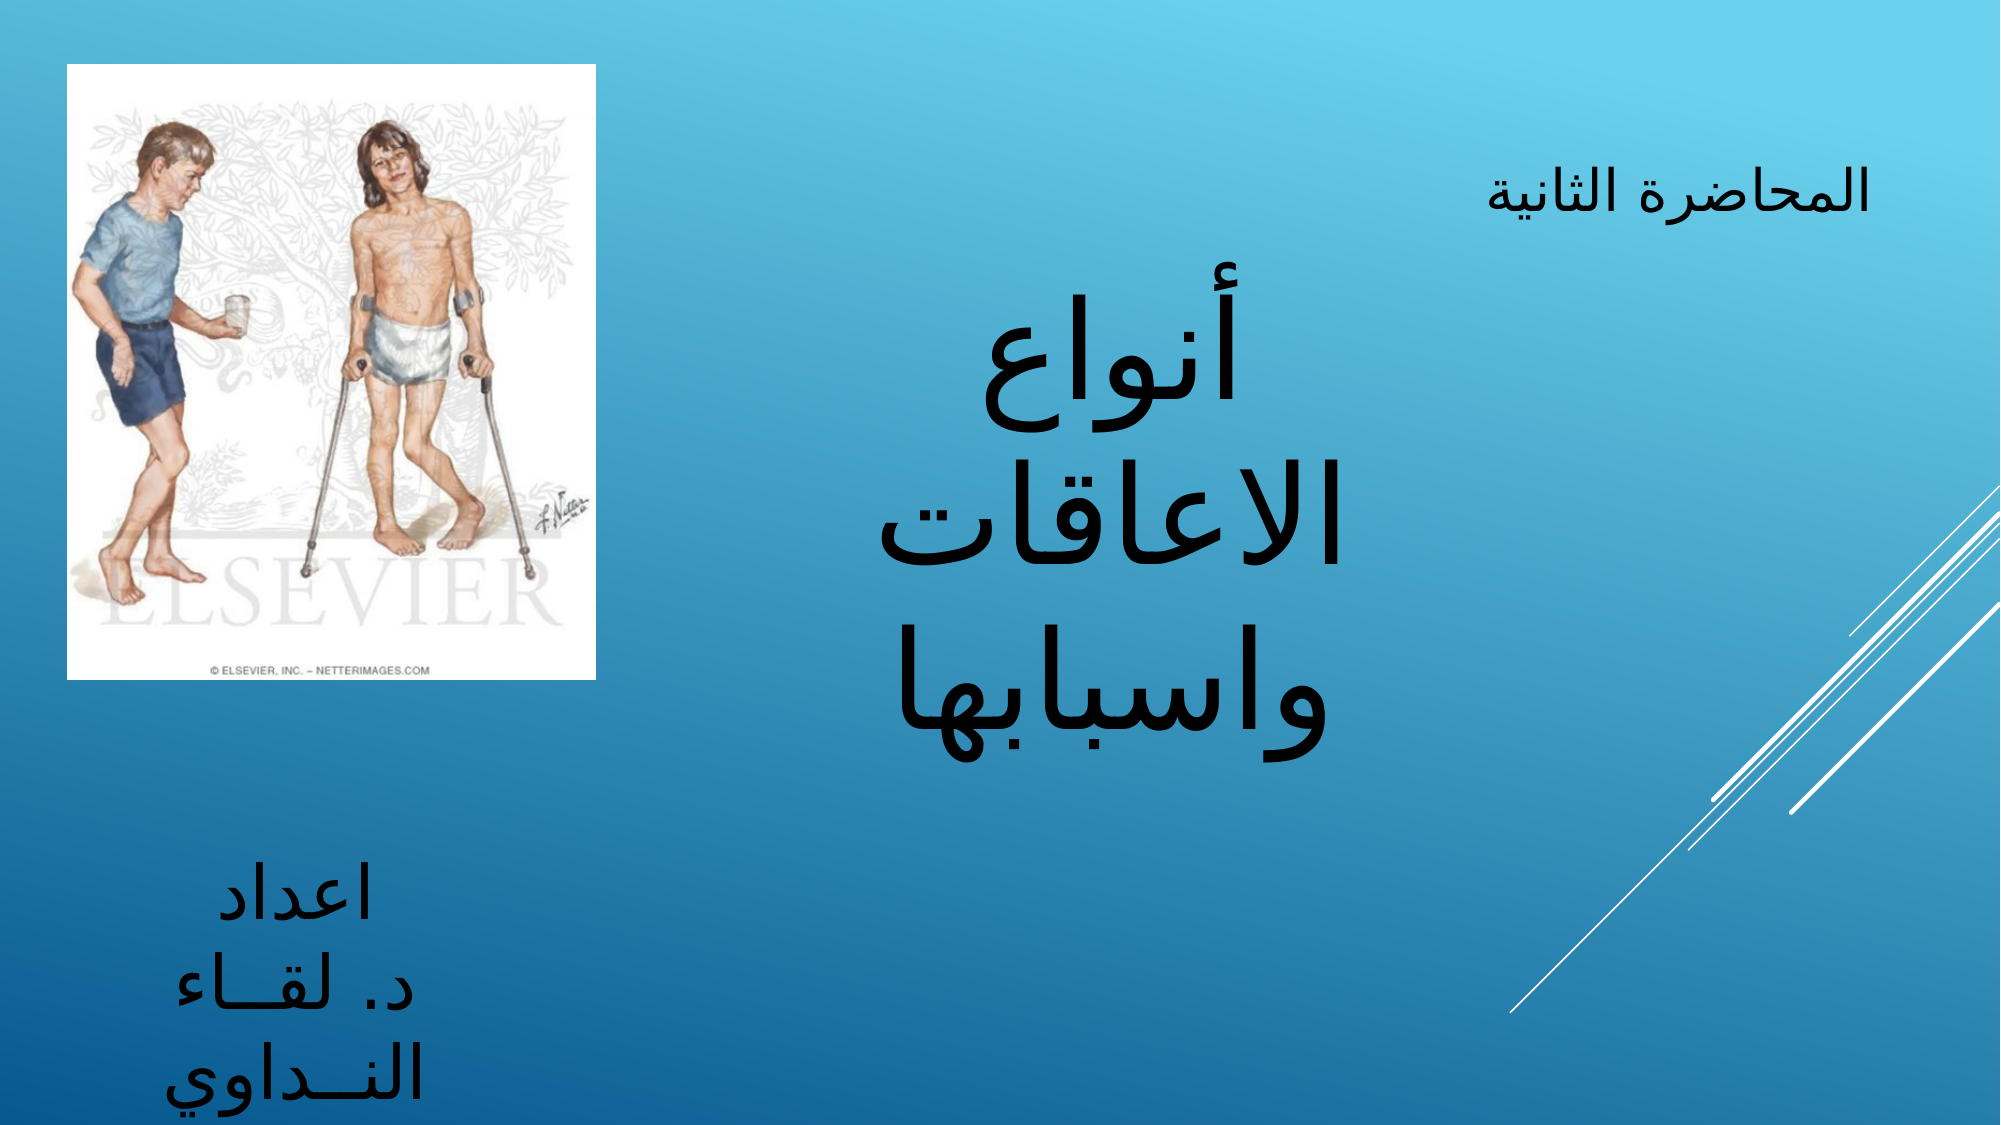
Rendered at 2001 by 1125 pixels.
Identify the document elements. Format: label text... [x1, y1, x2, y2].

picture [66, 64, 596, 680]
text_box أنواع الاعاقات واسبابها [770, 255, 1456, 765]
text_box المحاضرة الثانية [1401, 145, 1888, 231]
text_box اعداد د. لقــاء النــداوي 2023-2024 [15, 837, 576, 1125]
